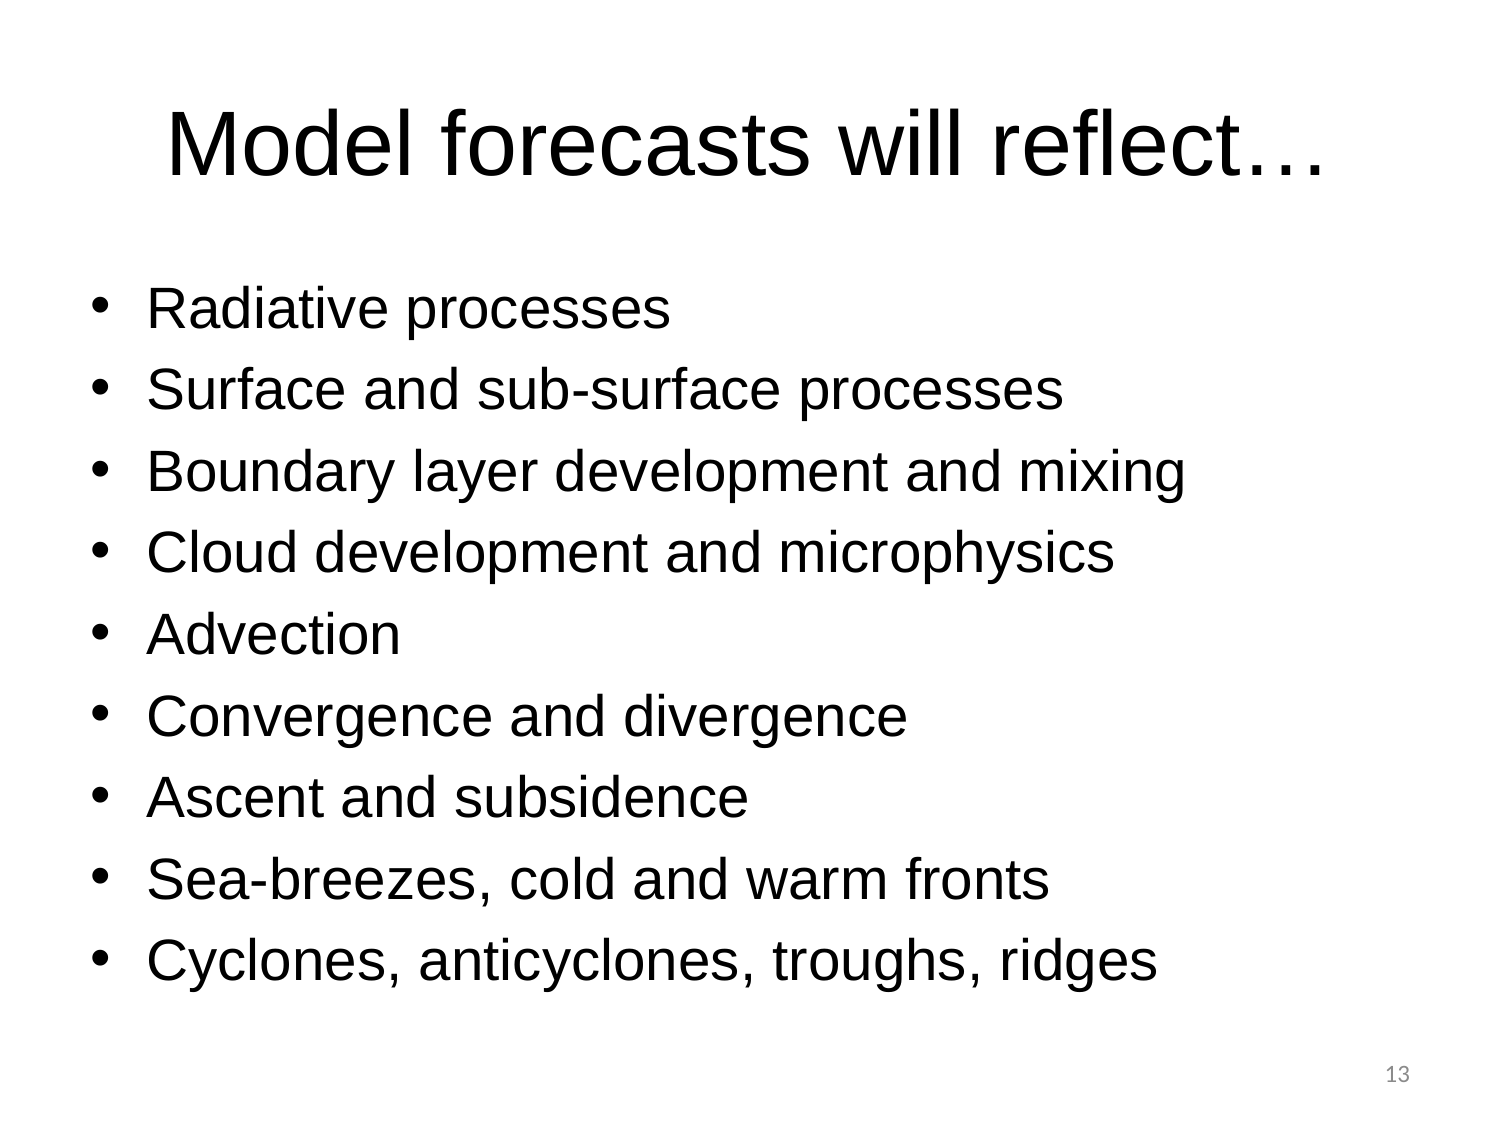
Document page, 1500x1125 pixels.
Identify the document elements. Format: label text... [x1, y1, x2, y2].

list Radiative processes Surface and sub-surface processes Boundary layer development and mixing Cloud development and microphysics Advection Convergence and divergence Ascent and subsidence Sea-breezes, cold and warm fronts Cyclones, anticyclones, troughs, ridges [75, 262, 1425, 1005]
slide_number 13 [1074, 1042, 1425, 1103]
title Model forecasts will reflect… [75, 45, 1425, 233]
